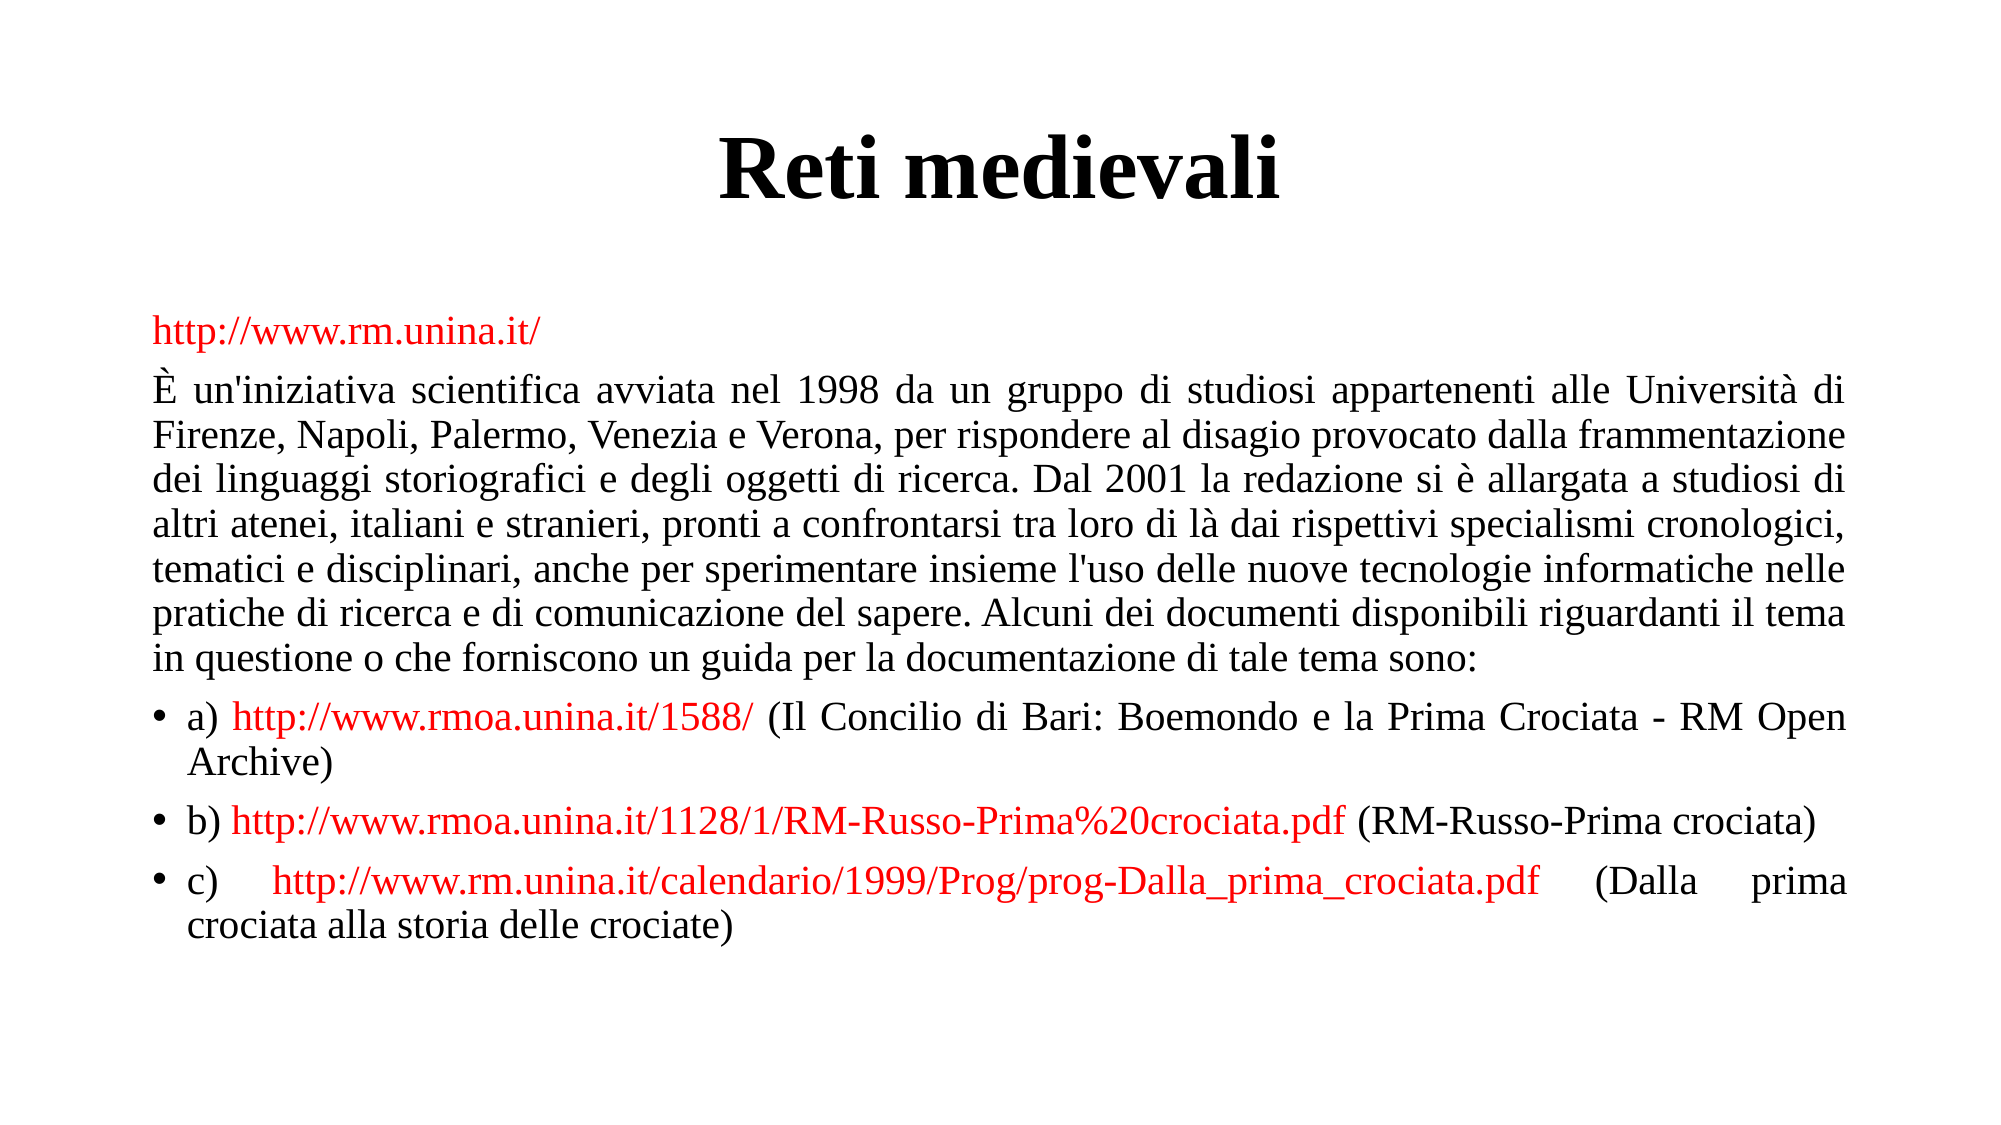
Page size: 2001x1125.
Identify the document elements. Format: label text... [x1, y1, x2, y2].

list http://www.rm.unina.it/ È un'iniziativa scientifica avviata nel 1998 da un gruppo di studiosi appartenenti alle Università di Firenze, Napoli, Palermo, Venezia e Verona, per rispondere al disagio provocato dalla frammentazione dei linguaggi storiografici e degli oggetti di ricerca. Dal 2001 la redazione si è allargata a studiosi di altri atenei, italiani e stranieri, pronti a confrontarsi tra loro di là dai rispettivi specialismi cronologici, tematici e disciplinari, anche per sperimentare insieme l'uso delle nuove tecnologie informatiche nelle pratiche di ricerca e di comunicazione del sapere. Alcuni dei documenti disponibili riguardanti il tema in questione o che forniscono un guida per la documentazione di tale tema sono: a) http://www.rmoa.unina.it/1588/ (Il Concilio di Bari: Boemondo e la Prima Crociata - RM Open Archive) b) http://www.rmoa.unina.it/1128/1/RM-Russo-Prima%20crociata.pdf (RM-Russo-Prima crociata) c) http://www.rm.unina.it/calendario/1999/Prog/prog-Dalla_prima_crociata.pdf (Dalla prima crociata alla storia delle crociate) [137, 300, 1863, 1015]
title Reti medievali [137, 59, 1863, 278]
